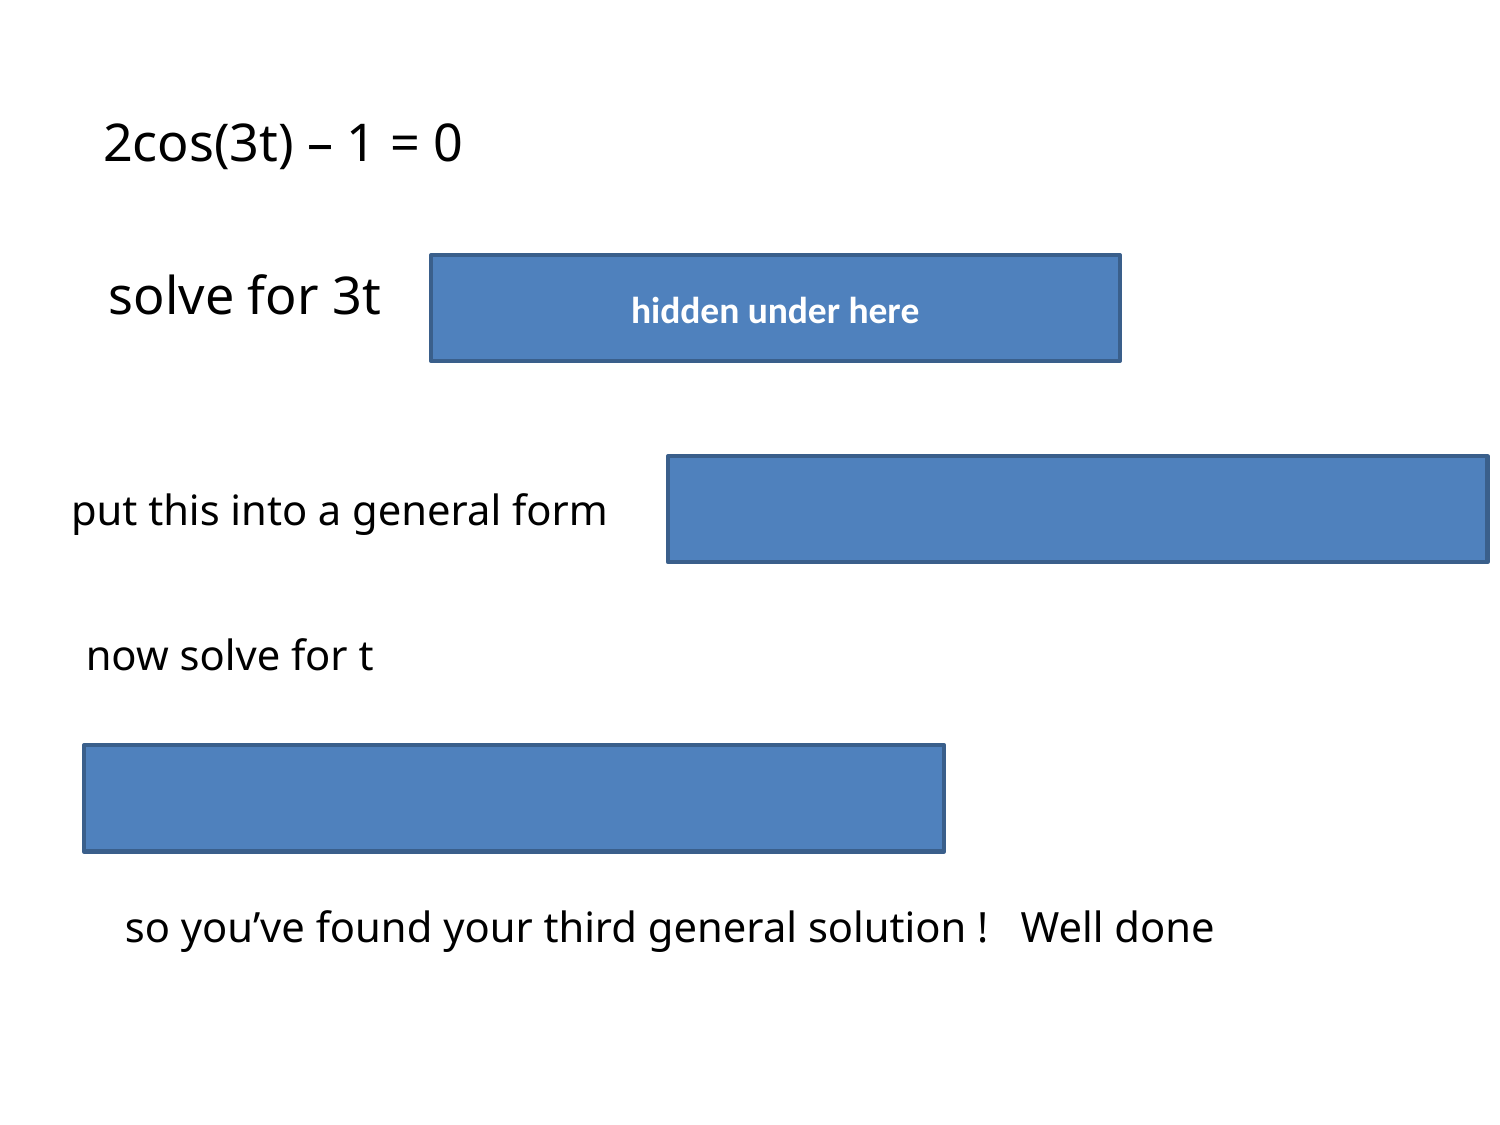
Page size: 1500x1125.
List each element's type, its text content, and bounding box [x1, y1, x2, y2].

text_box [666, 454, 1490, 564]
text_box hidden under here [429, 253, 1122, 363]
text_box put this into a general form [56, 475, 644, 541]
text_box so you’ve found your third general solution ! Well done [110, 893, 1400, 958]
text_box 2cos(3t) – 1 = 0 [88, 101, 614, 179]
text_box now solve for t [71, 621, 408, 687]
text_box [82, 743, 946, 854]
